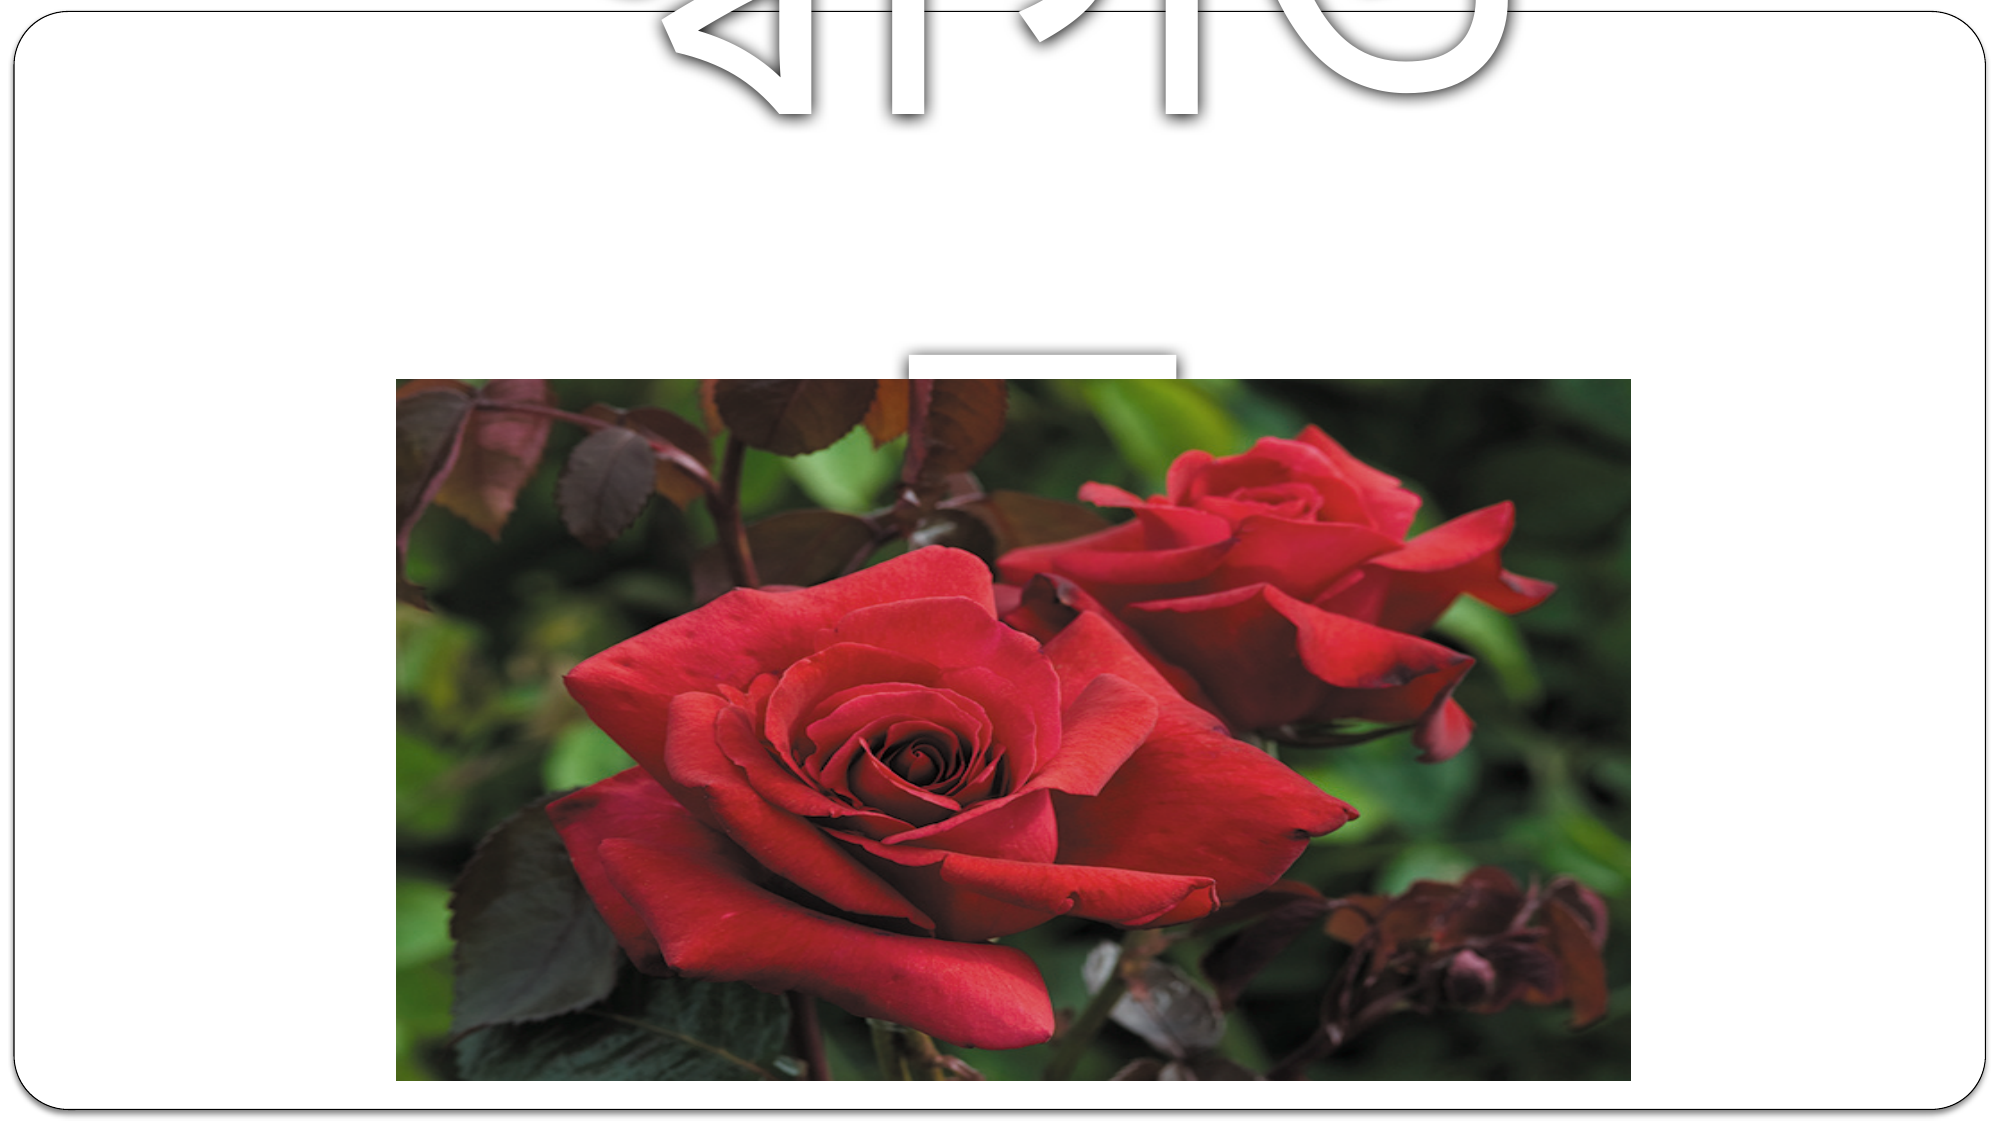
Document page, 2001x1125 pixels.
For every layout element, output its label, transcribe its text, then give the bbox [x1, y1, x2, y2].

picture [396, 379, 1631, 1081]
text_box স্বাগতম [409, 2, 1678, 393]
